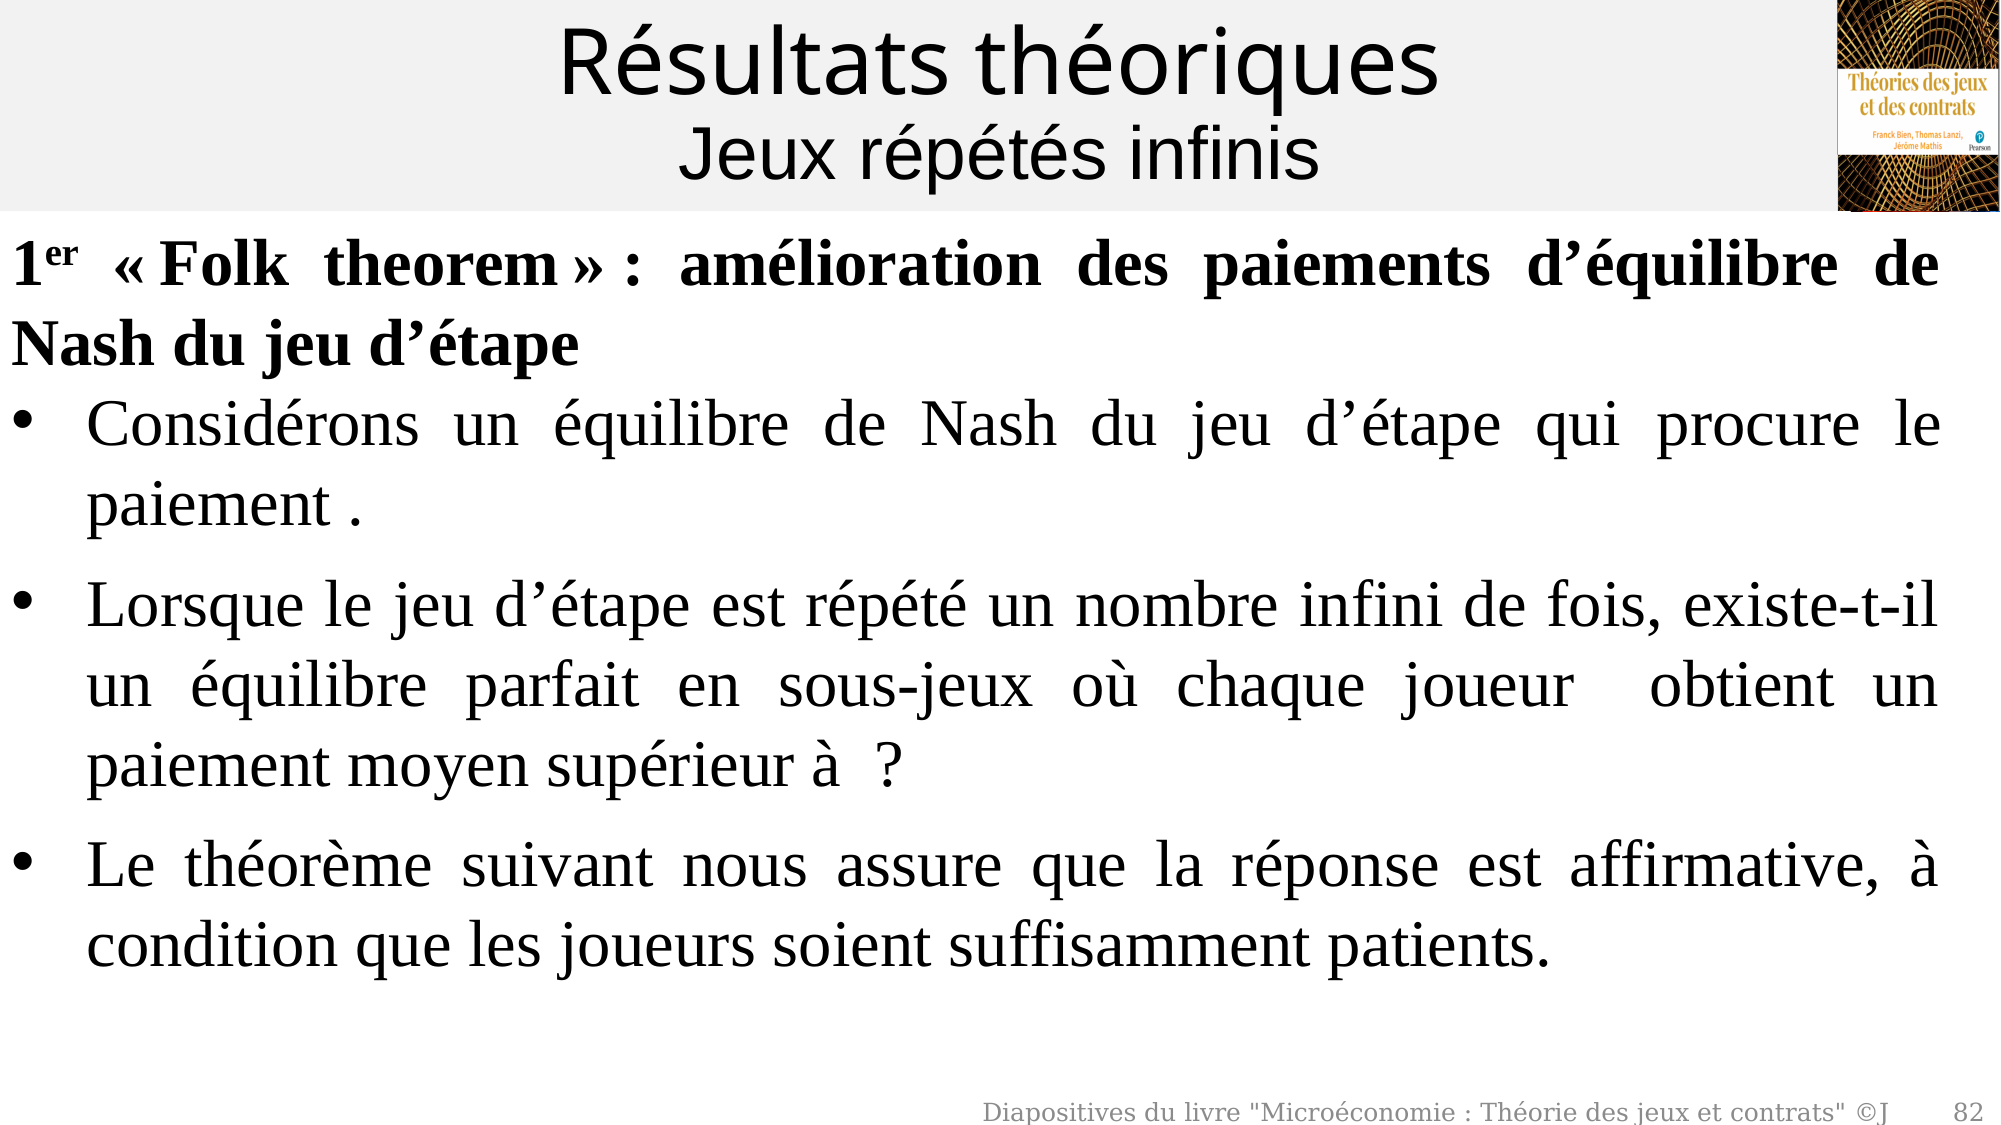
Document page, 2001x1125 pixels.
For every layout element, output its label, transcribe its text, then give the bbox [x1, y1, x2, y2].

footer Diapositives du livre "Microéconomie : Théorie des jeux et contrats" ©Jérôme MATHIS [967, 1097, 1915, 1125]
slide_number 82 [1915, 1097, 2000, 1125]
picture [1837, 0, 2000, 212]
title Résultats théoriques Jeux répétés infinis [0, 0, 1850, 212]
